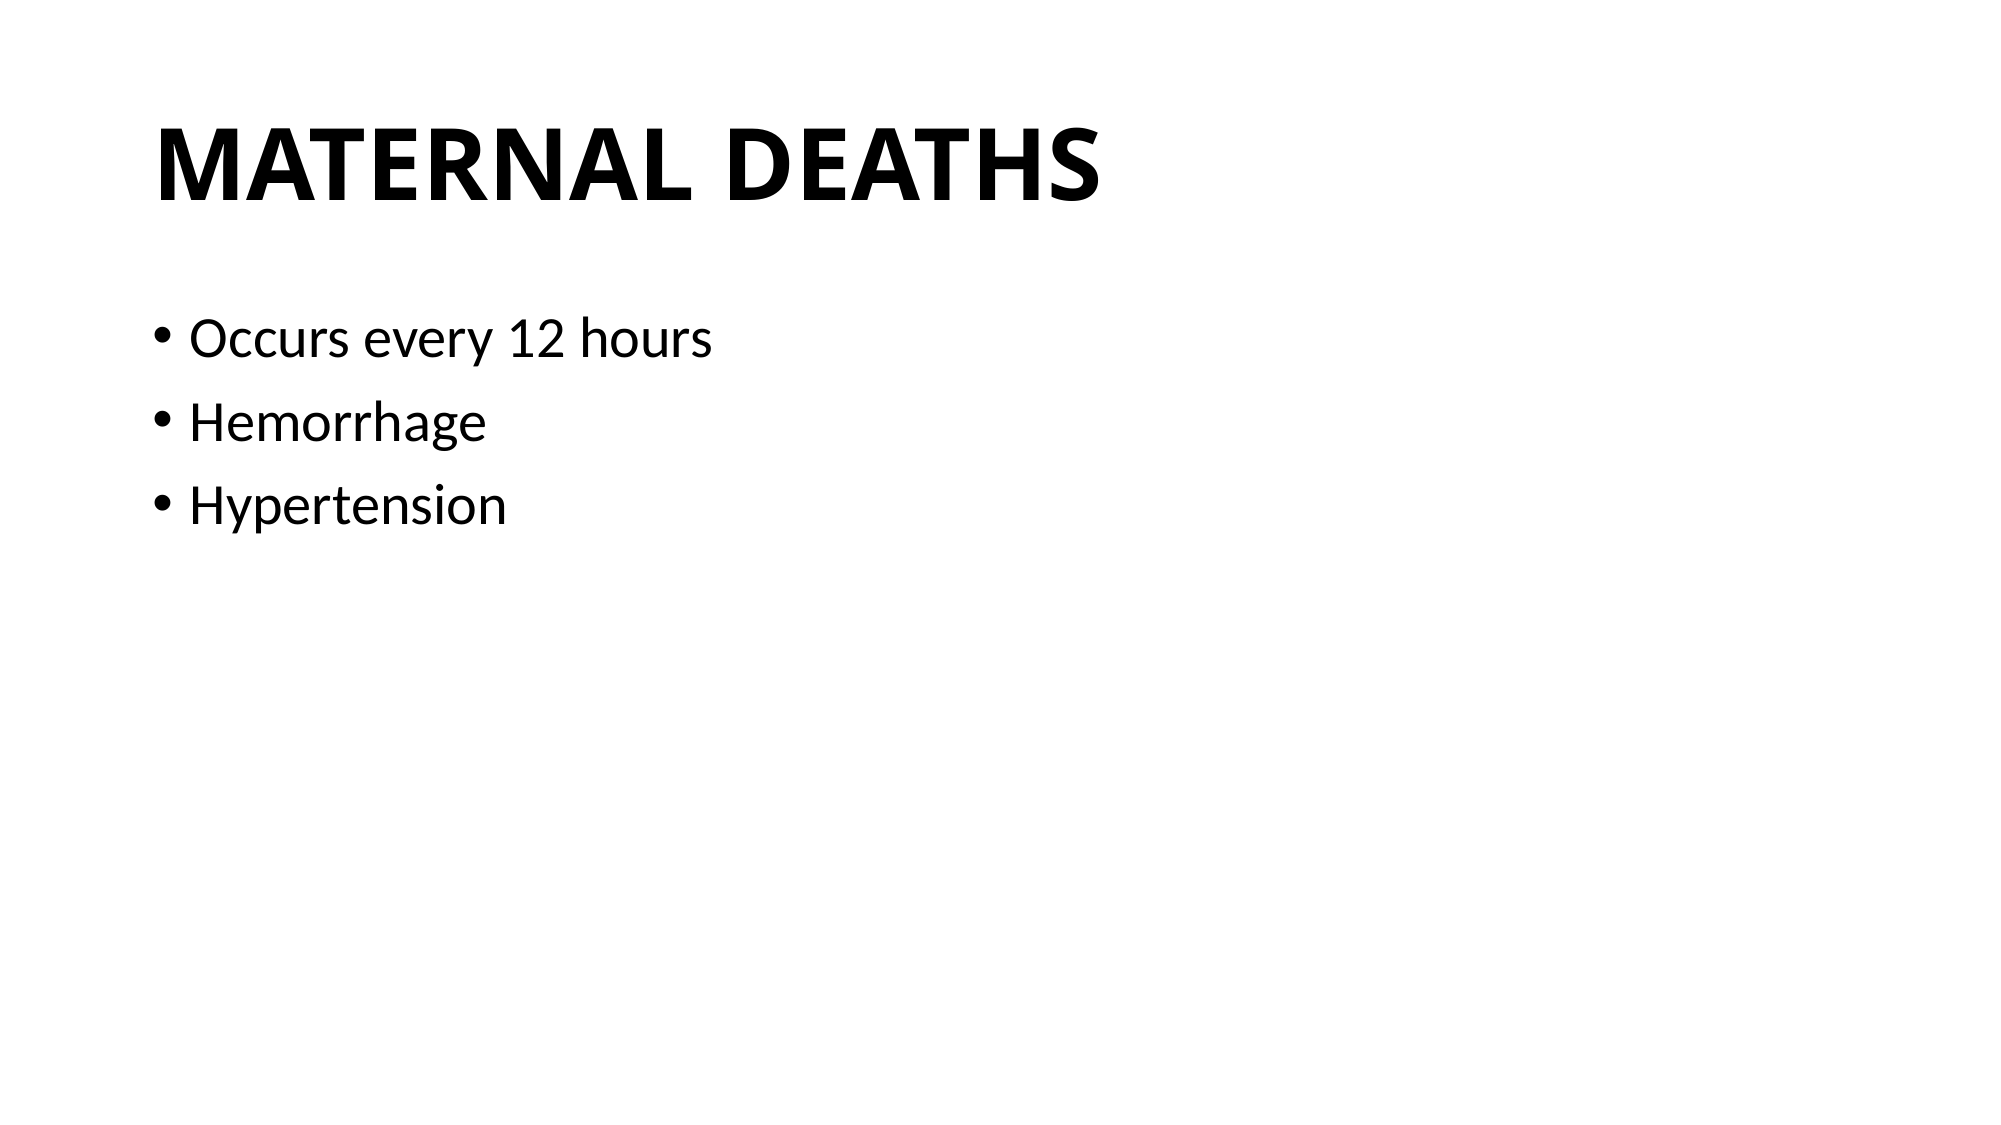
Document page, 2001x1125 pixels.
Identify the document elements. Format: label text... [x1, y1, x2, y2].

list Occurs every 12 hours Hemorrhage Hypertension [137, 299, 1863, 1014]
title MATERNAL DEATHS [137, 59, 1863, 278]
